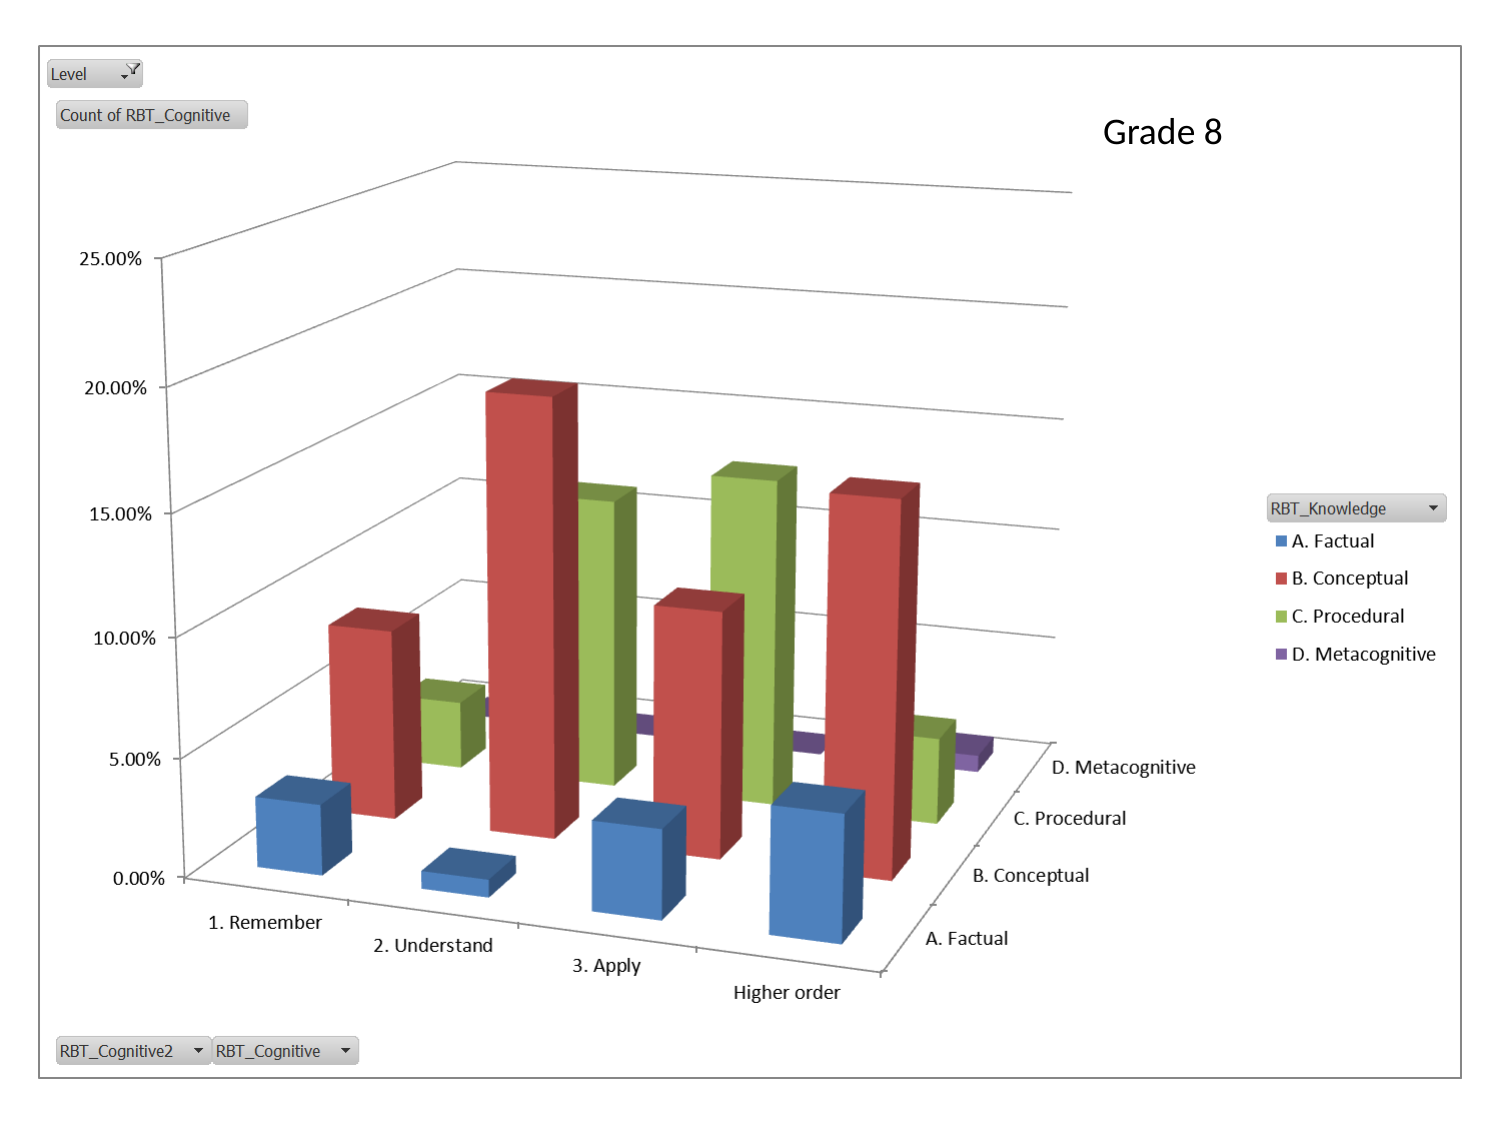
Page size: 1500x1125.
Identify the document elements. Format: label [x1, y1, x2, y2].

picture [38, 45, 1462, 1080]
